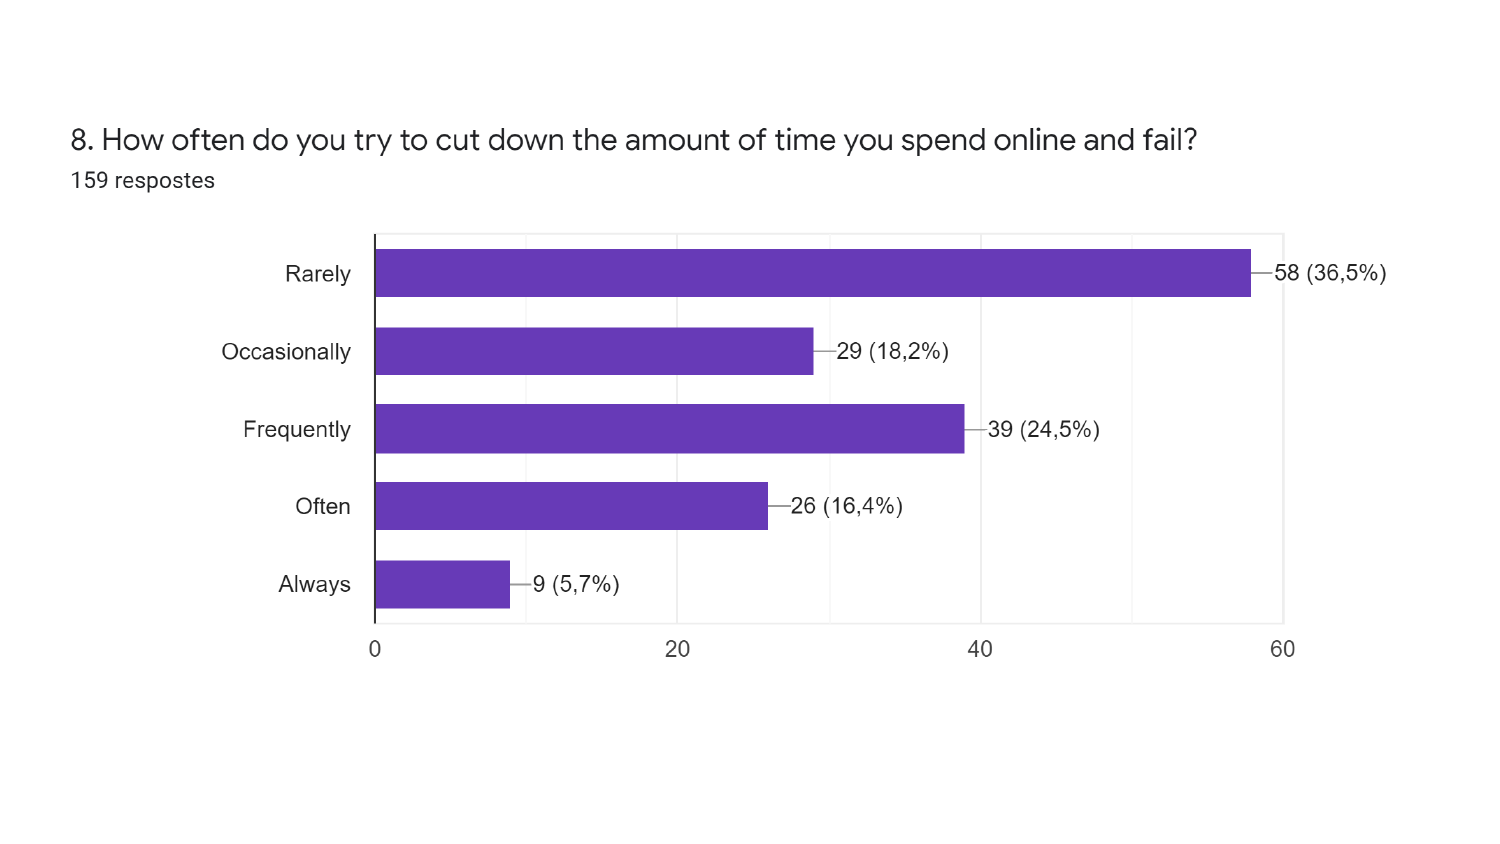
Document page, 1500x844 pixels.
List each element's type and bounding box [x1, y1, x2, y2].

picture [24, 73, 1423, 738]
